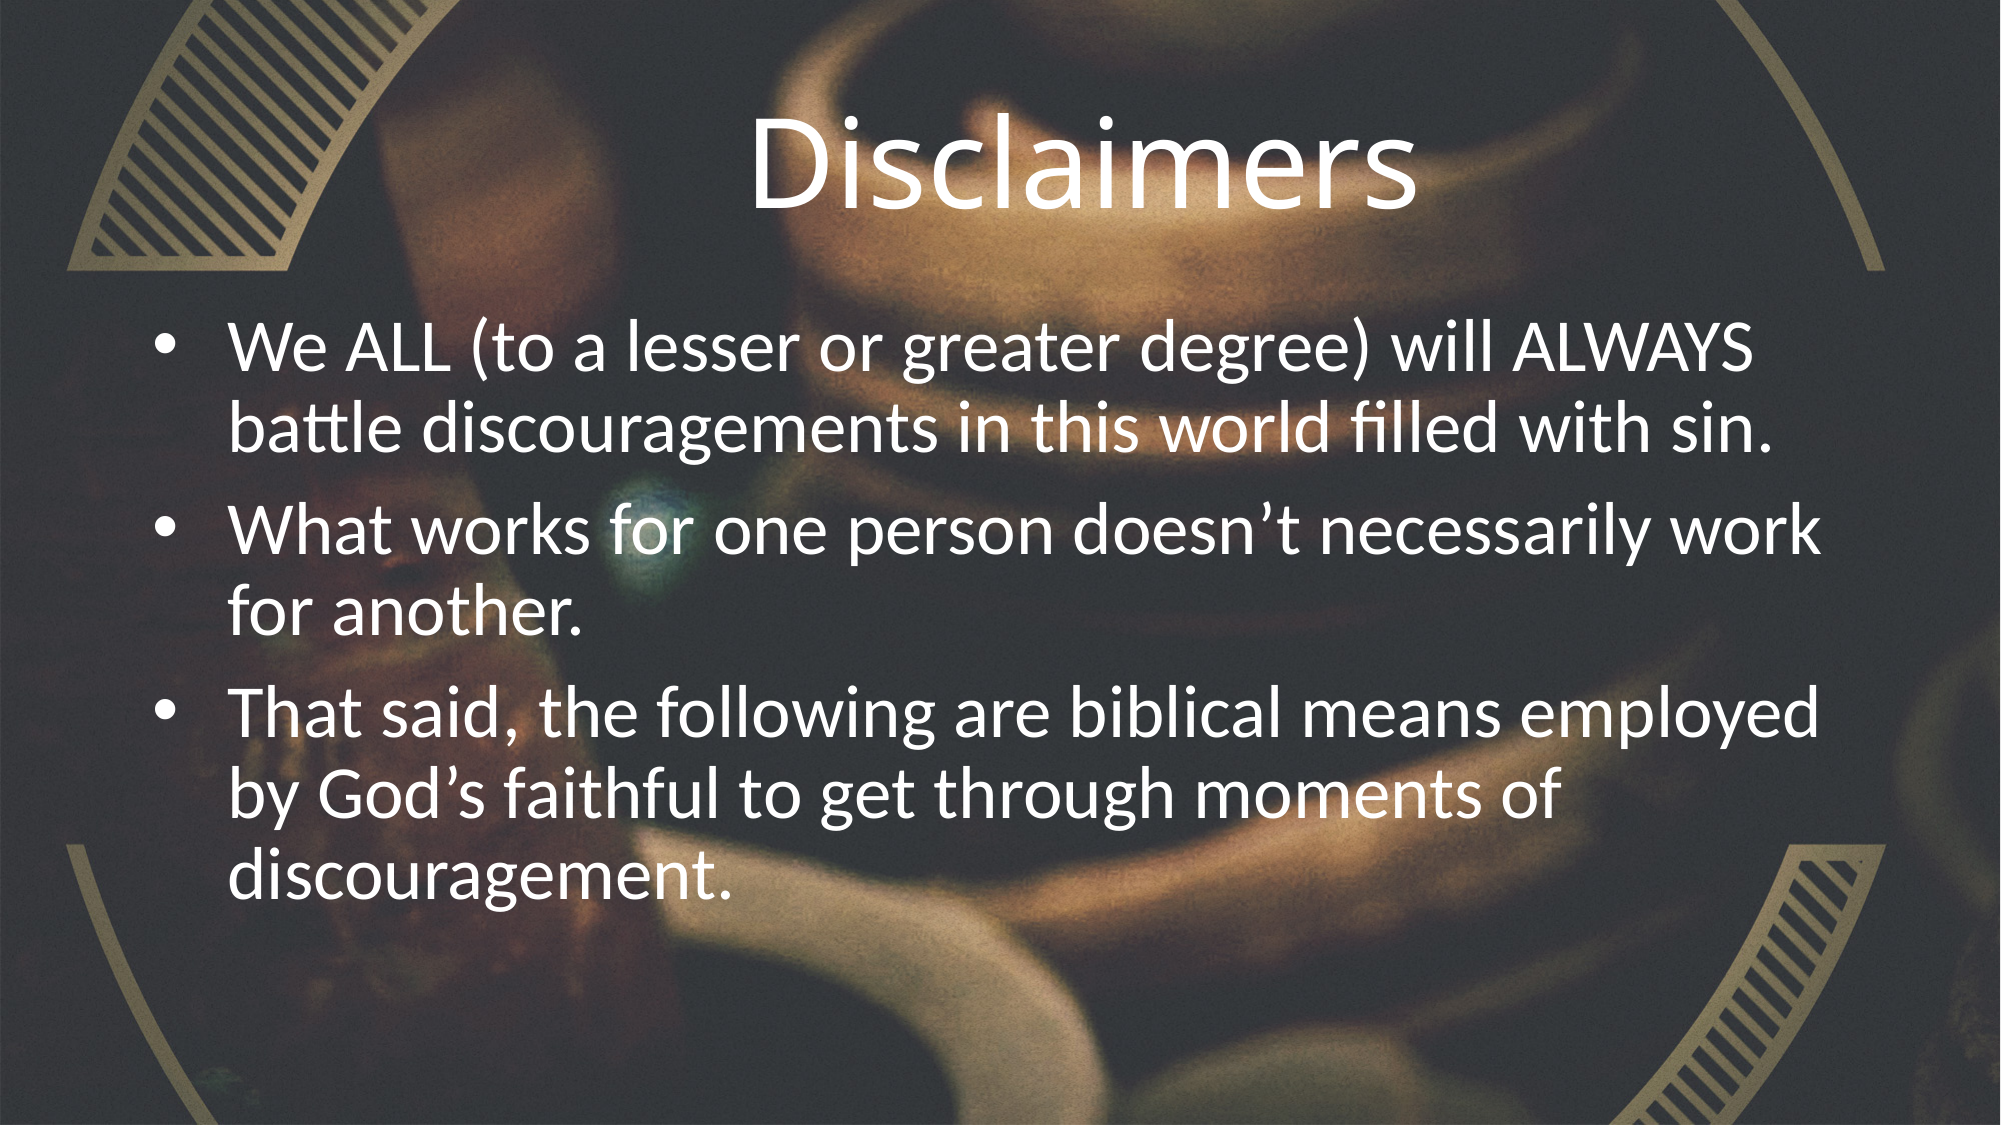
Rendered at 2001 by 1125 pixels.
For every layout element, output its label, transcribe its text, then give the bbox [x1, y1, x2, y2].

title Disclaimers [304, 59, 1863, 278]
picture [0, 0, 2001, 1125]
list We ALL (to a lesser or greater degree) will ALWAYS battle discouragements in this world filled with sin. What works for one person doesn’t necessarily work for another. That said, the following are biblical means employed by God’s faithful to get through moments of discouragement. [137, 299, 1863, 1014]
